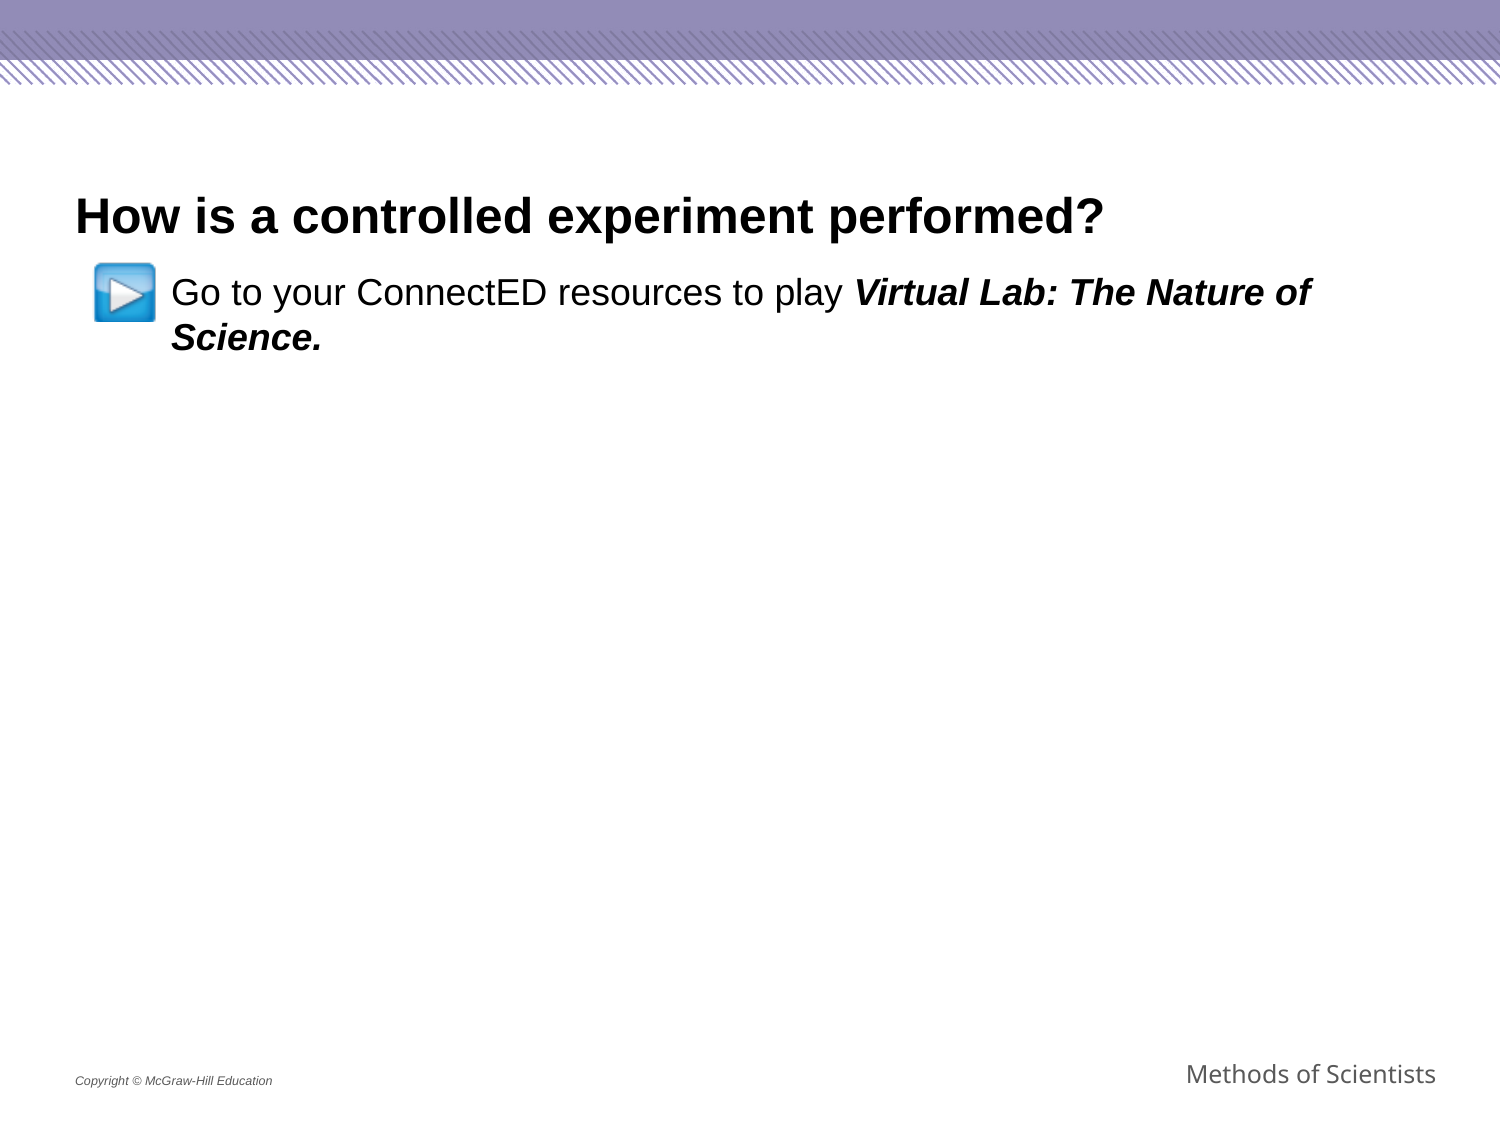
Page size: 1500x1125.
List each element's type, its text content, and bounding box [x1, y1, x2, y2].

picture [80, 250, 169, 322]
picture [0, 0, 1500, 86]
text_box Go to your ConnectED resources to play Virtual Lab: The Nature of Science. [156, 260, 1407, 366]
text_box How is a controlled experiment performed? [73, 181, 1427, 871]
text_box Methods of Scientists [75, 1043, 1437, 1089]
